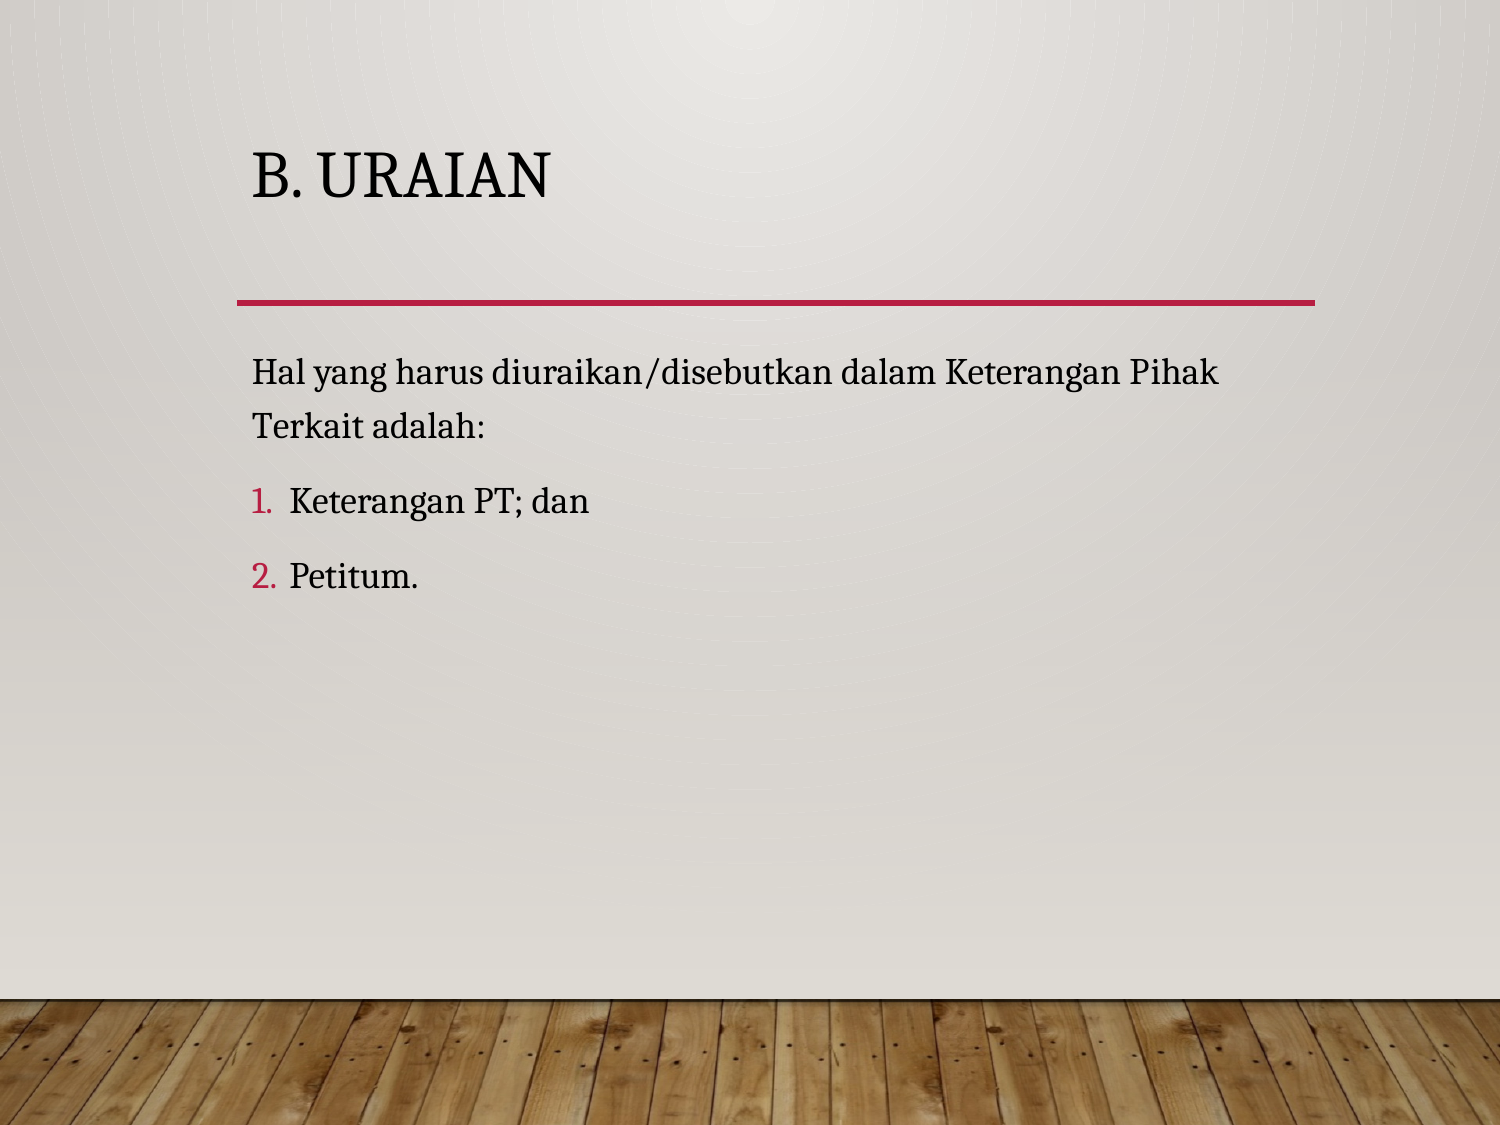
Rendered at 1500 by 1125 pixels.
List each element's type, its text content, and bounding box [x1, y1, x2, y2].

picture [0, 999, 1500, 1125]
list Hal yang harus diuraikan/disebutkan dalam Keterangan Pihak Terkait adalah: Keterangan PT; dan Petitum. [236, 330, 1315, 897]
title B. URAIAN [236, 131, 1315, 305]
